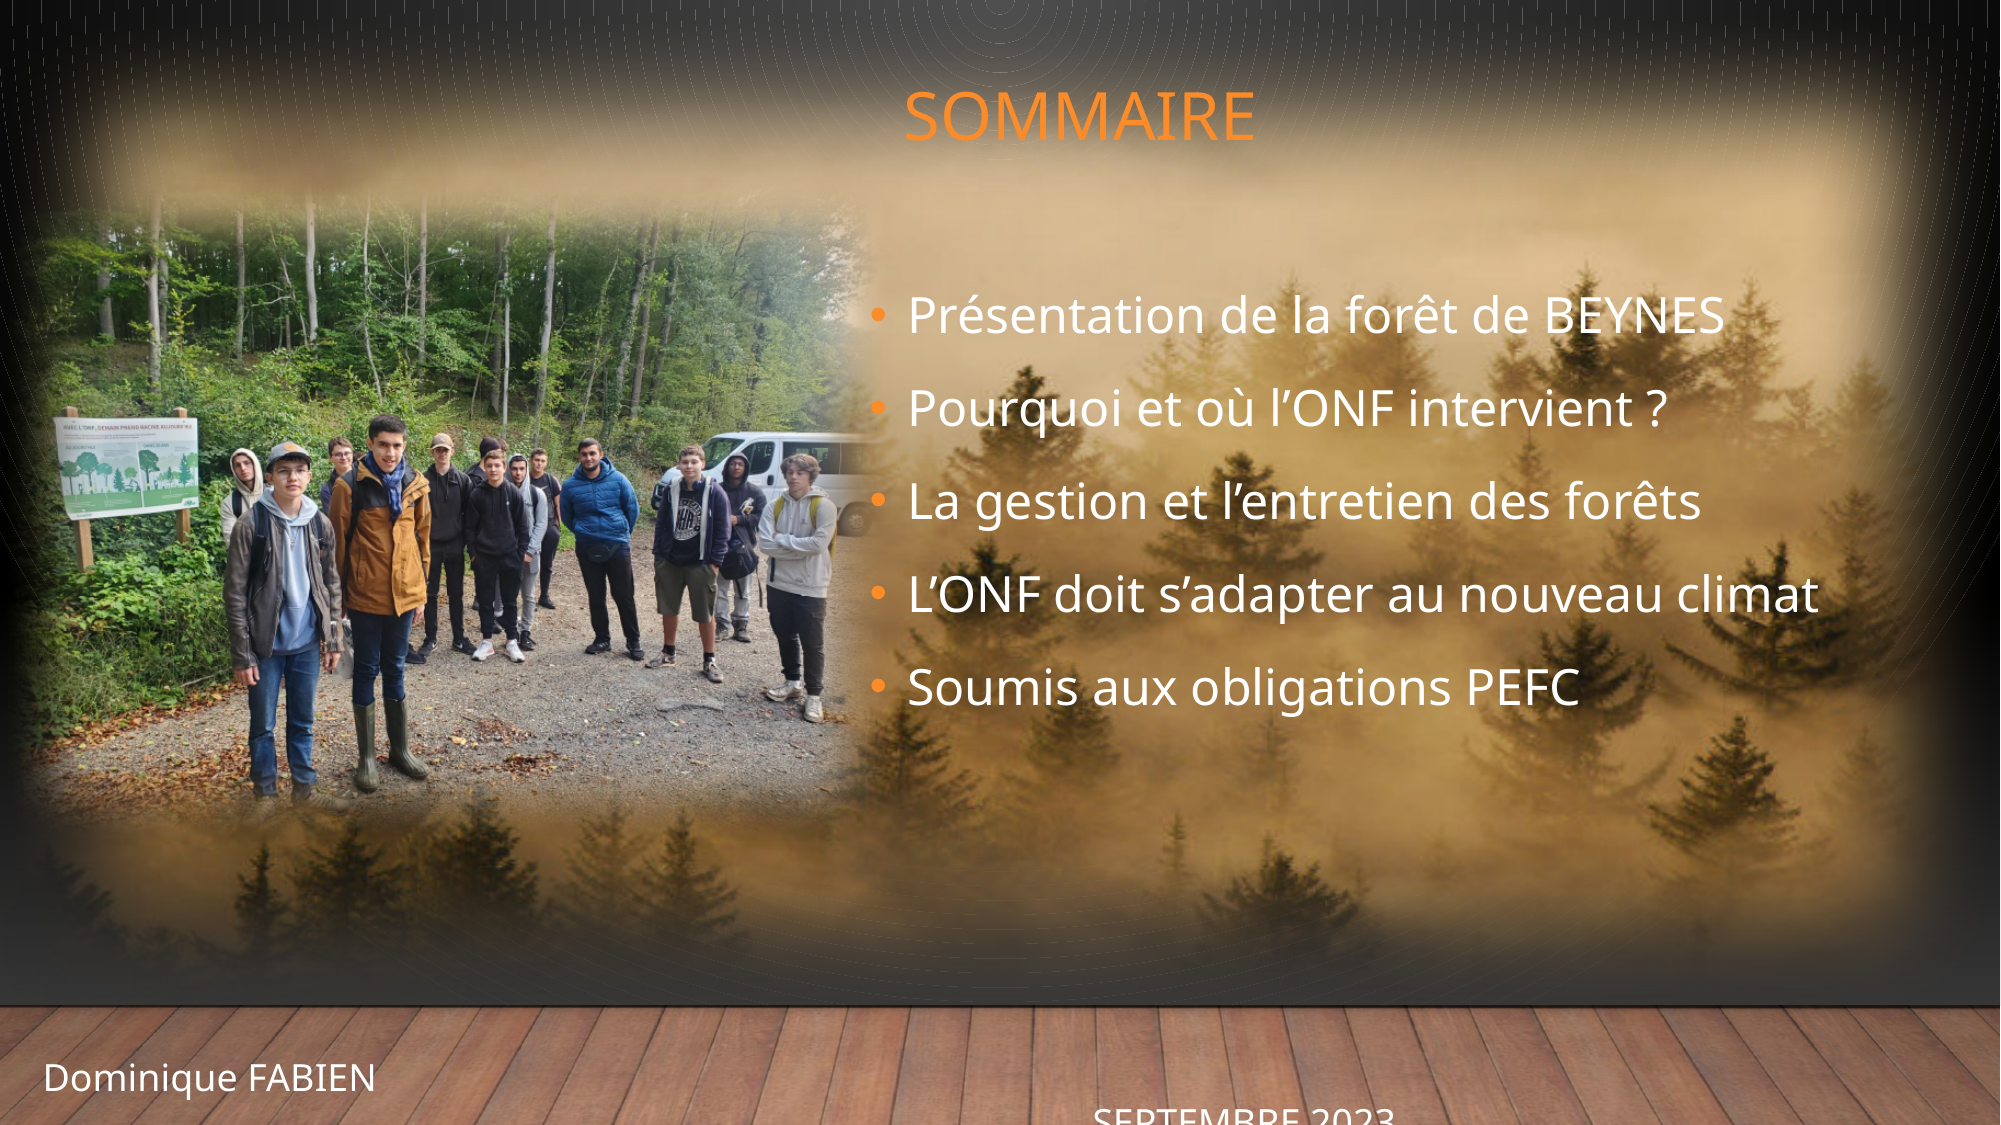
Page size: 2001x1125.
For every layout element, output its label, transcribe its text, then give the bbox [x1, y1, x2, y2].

text_box Dominique FABIEN SEPTEMBRE 2023 [27, 1047, 1973, 1125]
picture [0, 11, 2000, 1125]
